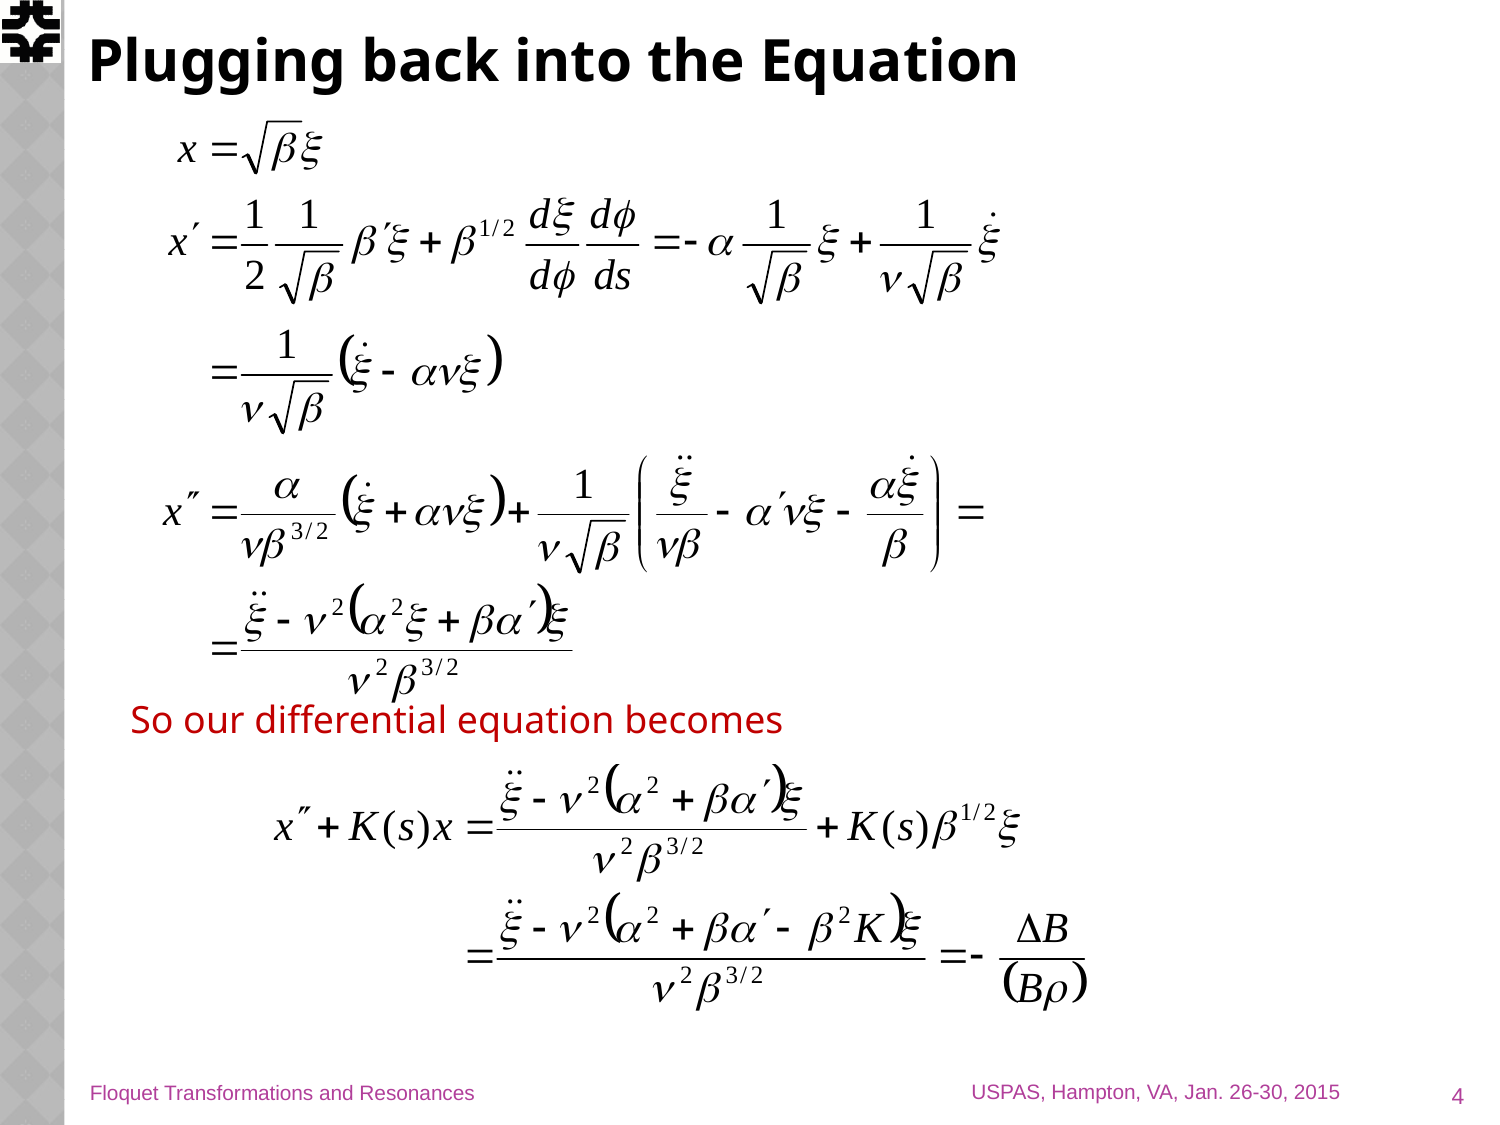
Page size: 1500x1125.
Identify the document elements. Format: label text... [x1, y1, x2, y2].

footer Floquet Transformations and Resonances [75, 1075, 709, 1105]
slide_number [941, 1077, 1355, 1104]
slide_number 4 [1367, 1071, 1465, 1110]
picture [0, 0, 61, 63]
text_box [265, 764, 1095, 1022]
text_box So our differential equation becomes [115, 688, 1107, 749]
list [154, 110, 1008, 712]
title Plugging back into the Equation [80, 20, 1436, 93]
